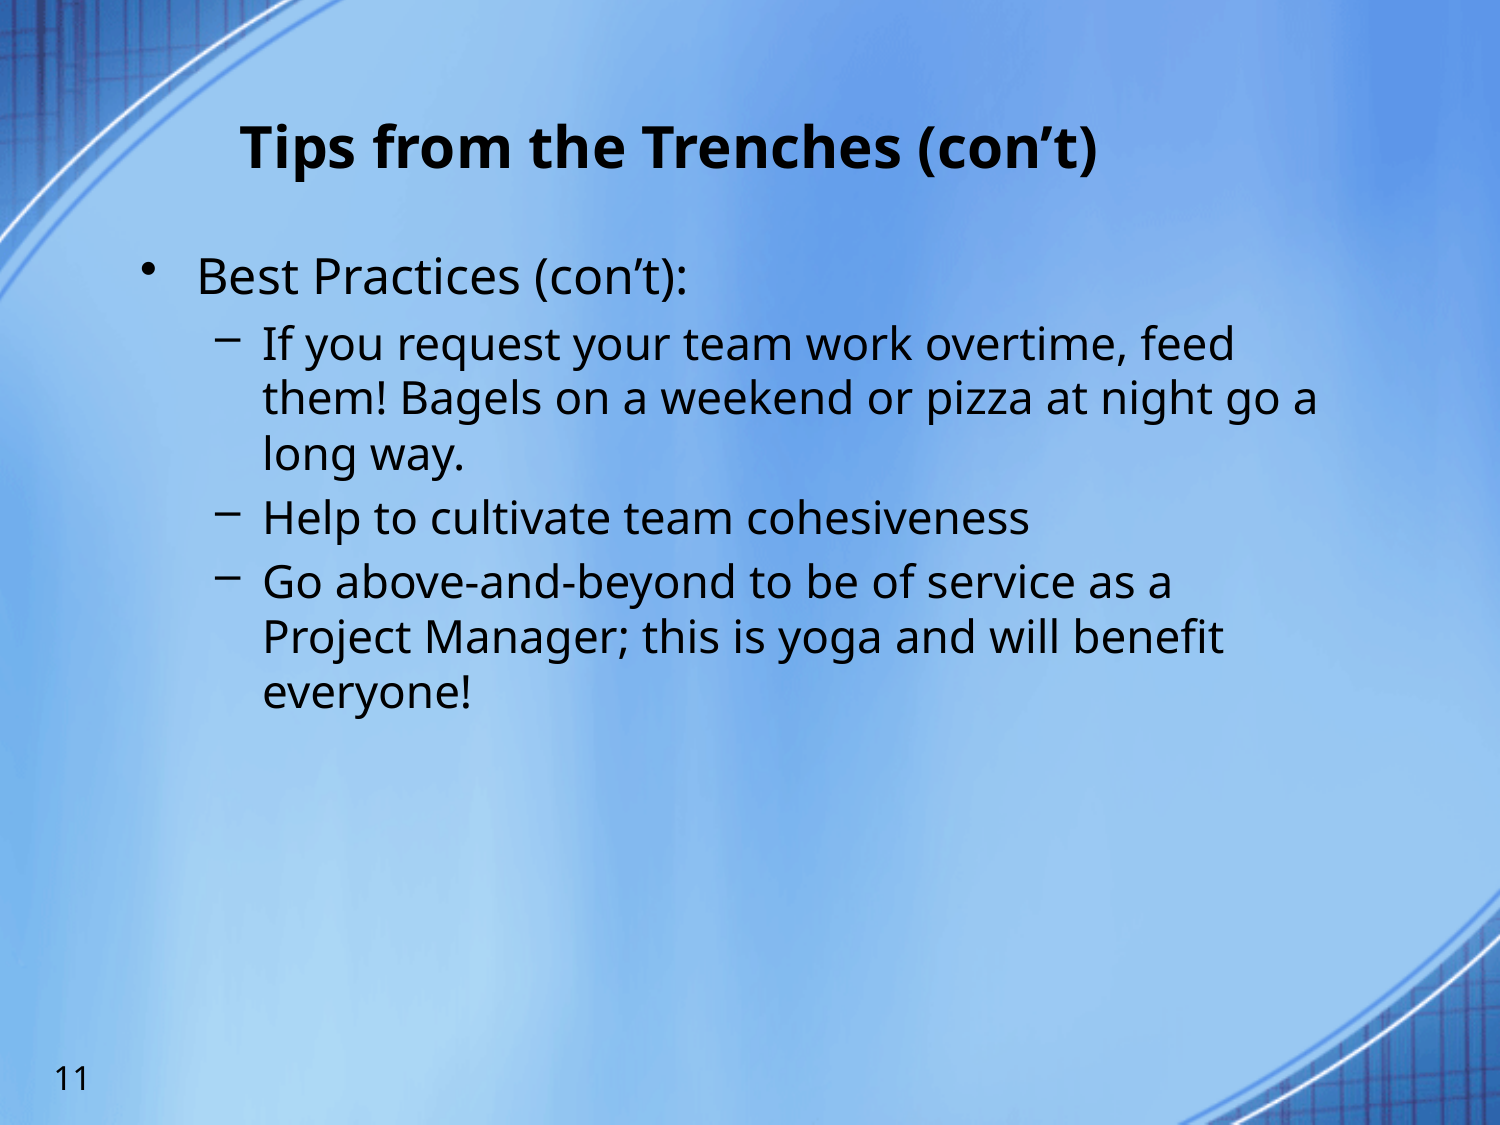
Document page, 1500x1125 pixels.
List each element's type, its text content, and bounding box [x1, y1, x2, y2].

picture [0, 0, 1500, 1125]
list Best Practices (con’t): If you request your team work overtime, feed them! Bagels on a weekend or pizza at night go a long way. Help to cultivate team cohesiveness Go above-and-beyond to be of service as a Project Manager; this is yoga and will benefit everyone! [125, 237, 1350, 913]
title Tips from the Trenches (con’t) [224, 87, 1450, 188]
text_box 11 [38, 1049, 107, 1105]
